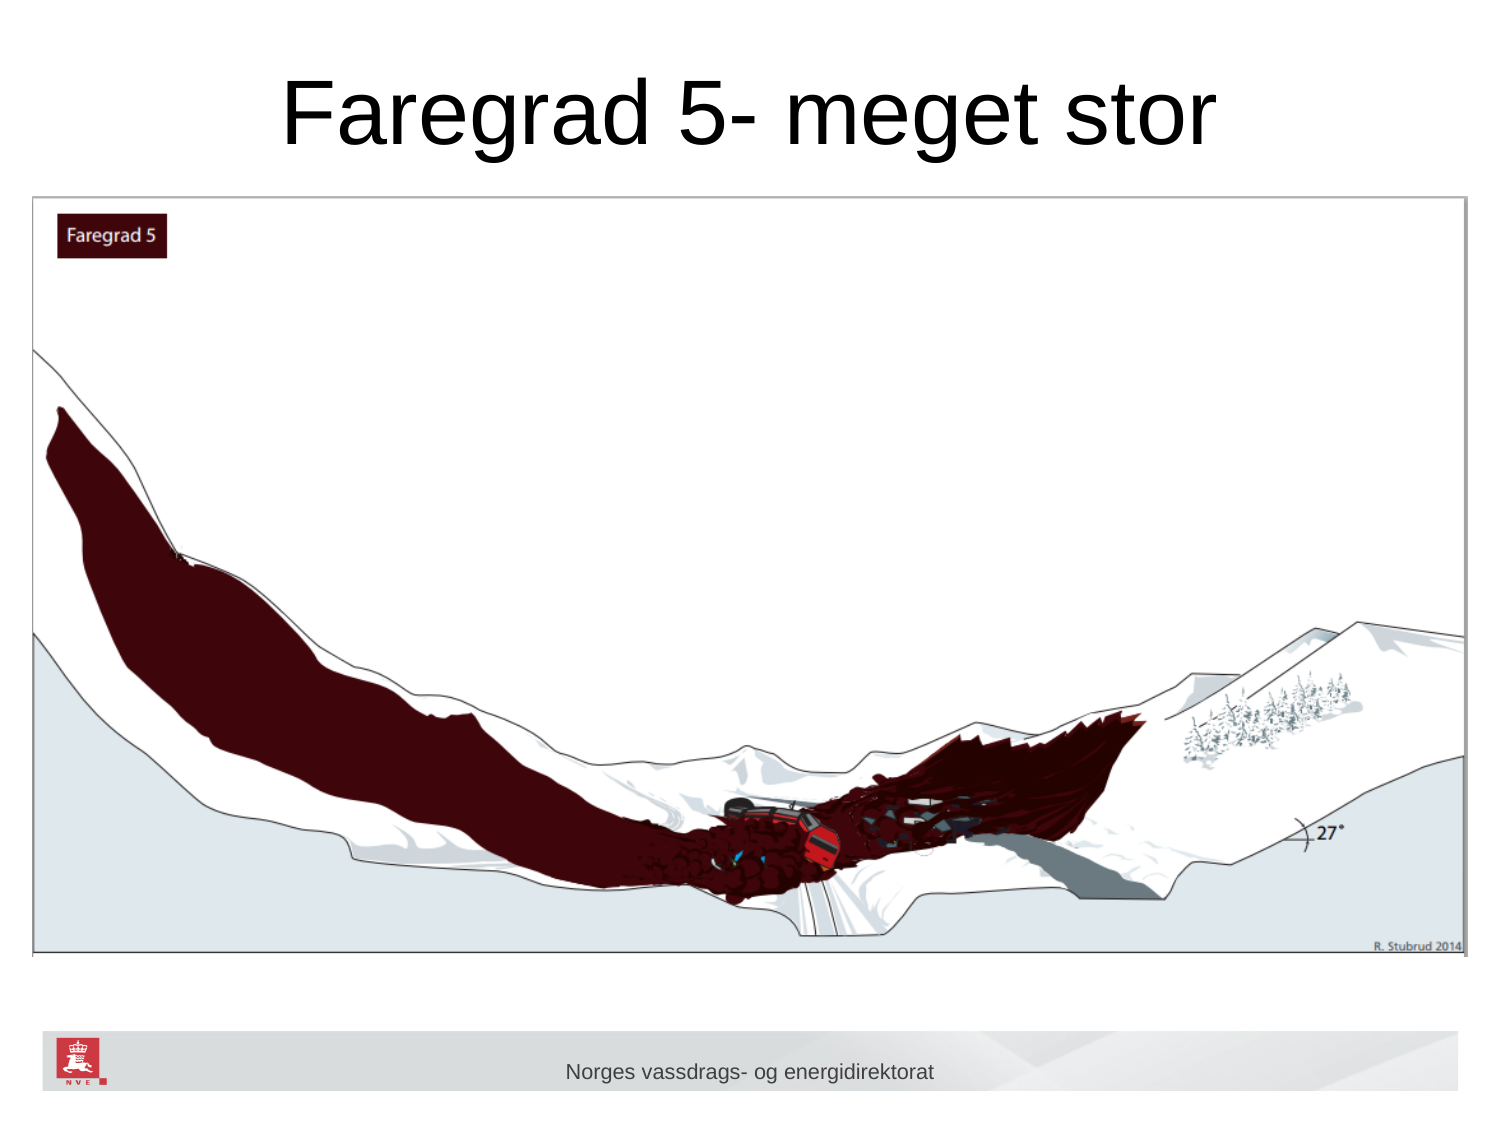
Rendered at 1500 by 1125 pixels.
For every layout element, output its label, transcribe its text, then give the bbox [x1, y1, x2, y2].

picture [42, 1031, 1459, 1091]
text_box Faregrad 5- meget stor [74, 45, 1425, 196]
picture [32, 196, 1468, 957]
